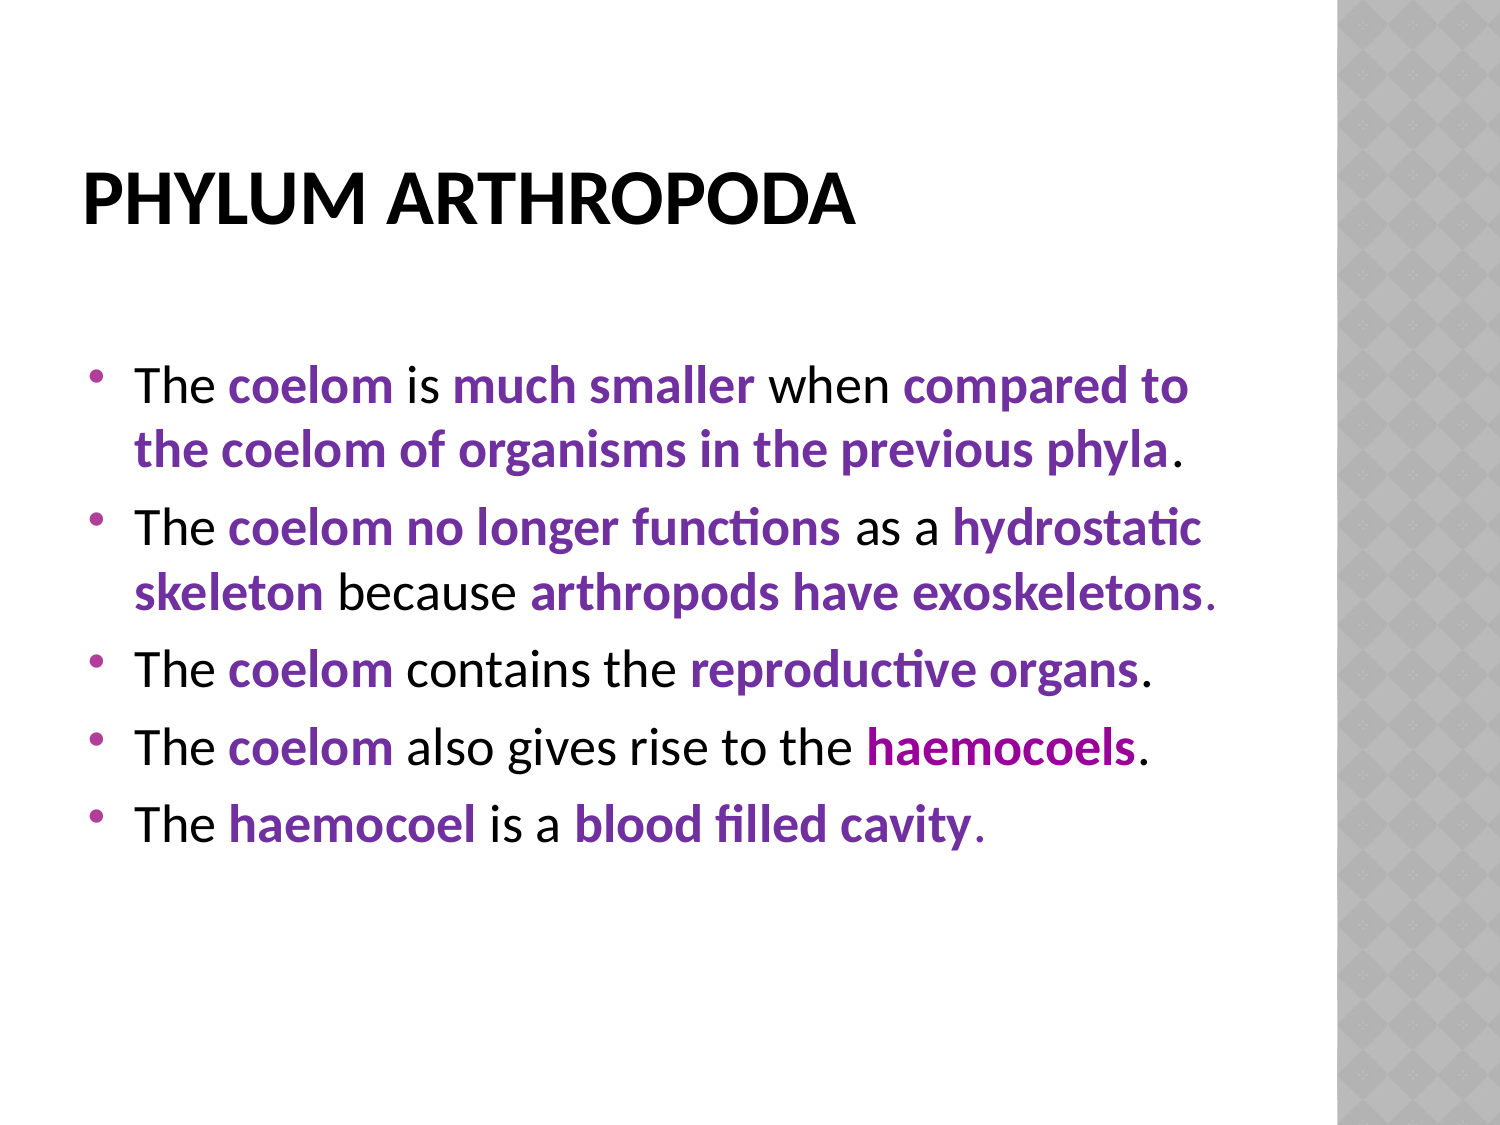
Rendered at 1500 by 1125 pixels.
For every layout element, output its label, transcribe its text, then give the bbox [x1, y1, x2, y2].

title Phylum Arthropoda [75, 52, 1263, 240]
list The coelom is much smaller when compared to the coelom of organisms in the previous phyla. The coelom no longer functions as a hydrostatic skeleton because arthropods have exoskeletons. The coelom contains the reproductive organs. The coelom also gives rise to the haemocoels. The haemocoel is a blood filled cavity. [75, 264, 1263, 1059]
